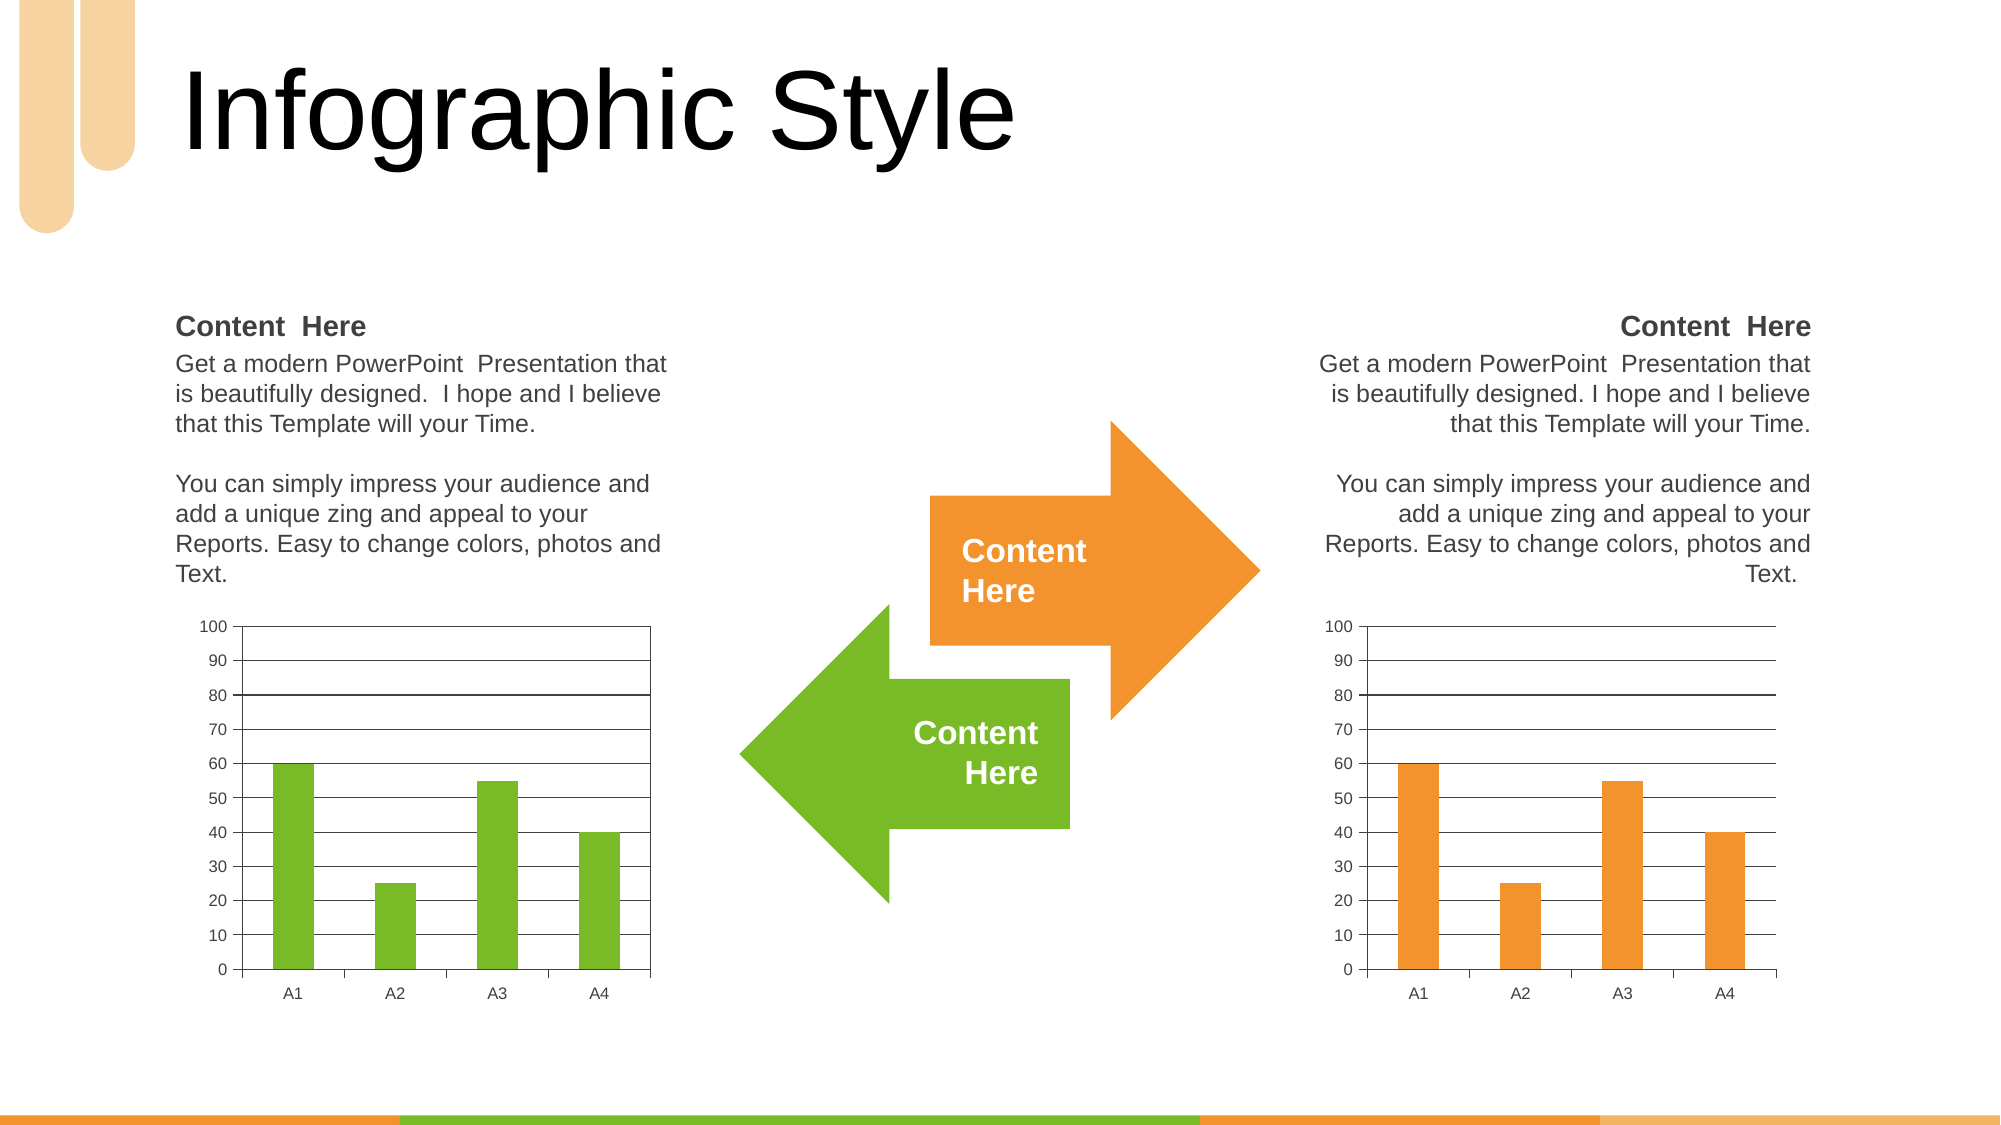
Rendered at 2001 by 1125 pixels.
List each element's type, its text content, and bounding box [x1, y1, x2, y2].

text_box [1286, 299, 1827, 568]
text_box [160, 299, 702, 568]
chart [1306, 594, 1807, 1015]
chart [180, 594, 681, 1015]
list Infographic Style [165, 53, 1943, 173]
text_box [739, 420, 1261, 904]
